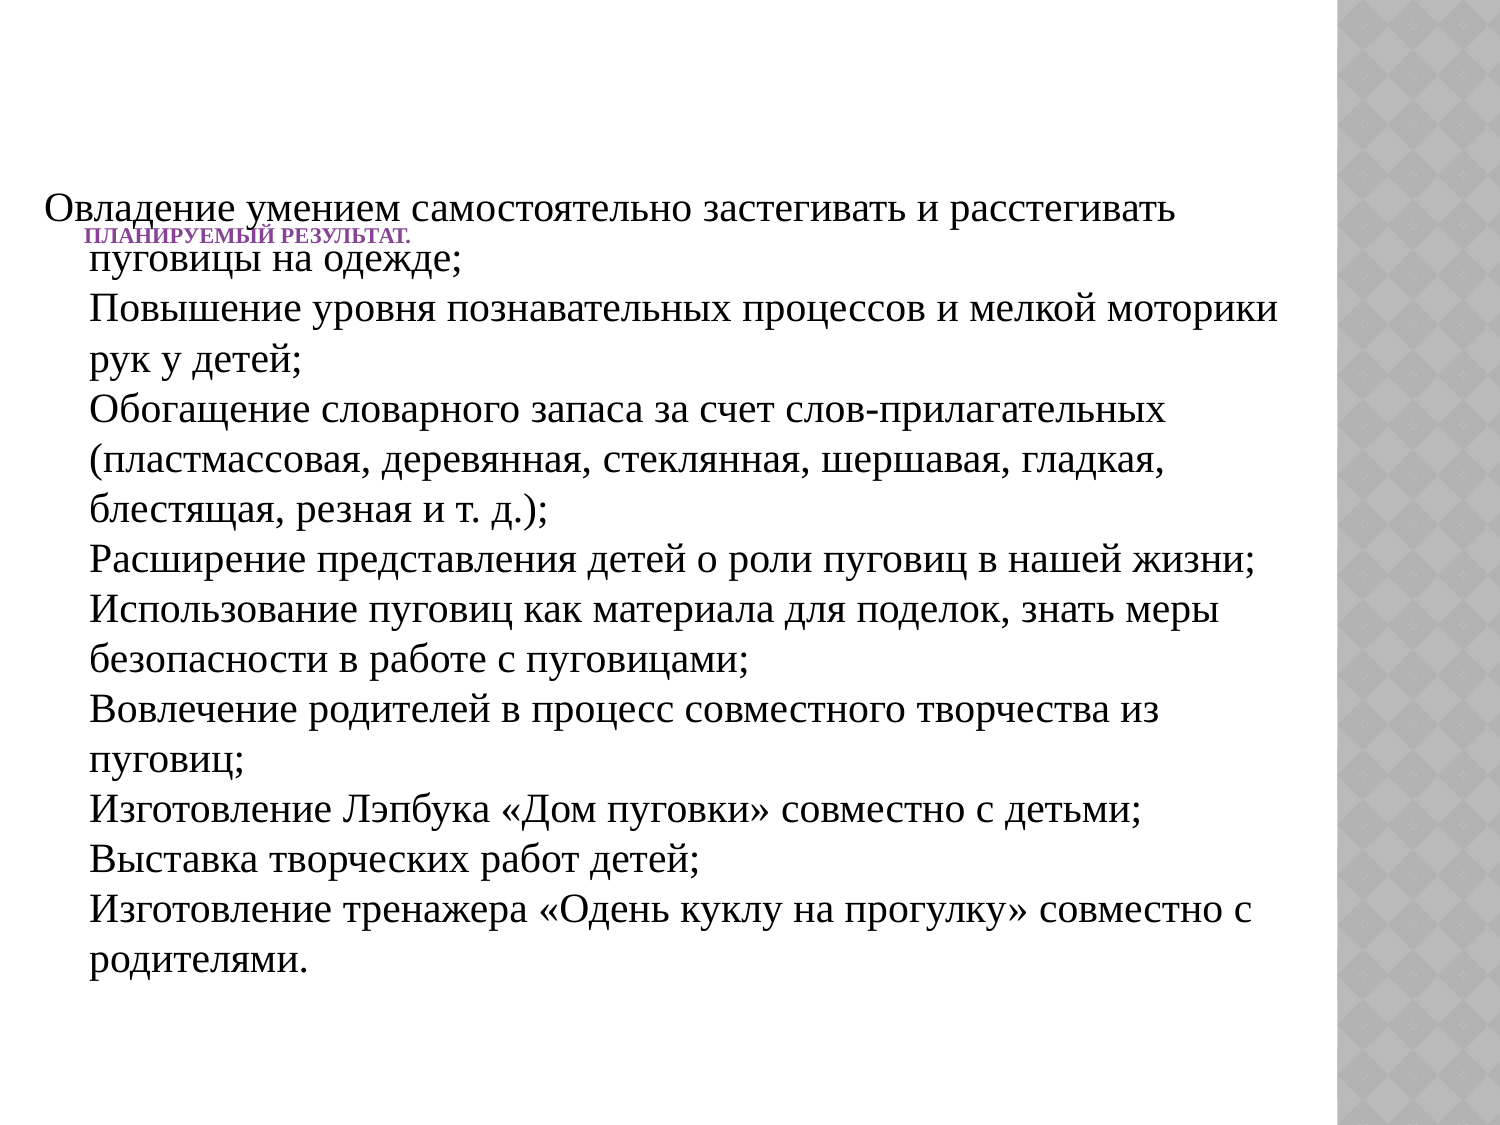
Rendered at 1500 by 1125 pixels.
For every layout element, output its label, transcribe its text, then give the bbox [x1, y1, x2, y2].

list Овладение умением самостоятельно застегивать и расстегивать пуговицы на одежде; Повышение уровня познавательных процессов и мелкой моторики рук у детей; Обогащение словарного запаса за счет слов-прилагательных (пластмассовая, деревянная, стеклянная, шершавая, гладкая, блестящая, резная и т. д.); Расширение представления детей о роли пуговиц в нашей жизни; Использование пуговиц как материала для поделок, знать меры безопасности в работе с пуговицами; Вовлечение родителей в процесс совместного творчества из пуговиц; Изготовление Лэпбука «Дом пуговки» совместно с детьми; Выставка творческих работ детей; Изготовление тренажера «Одень куклу на прогулку» совместно с родителями. [29, 172, 1329, 1012]
